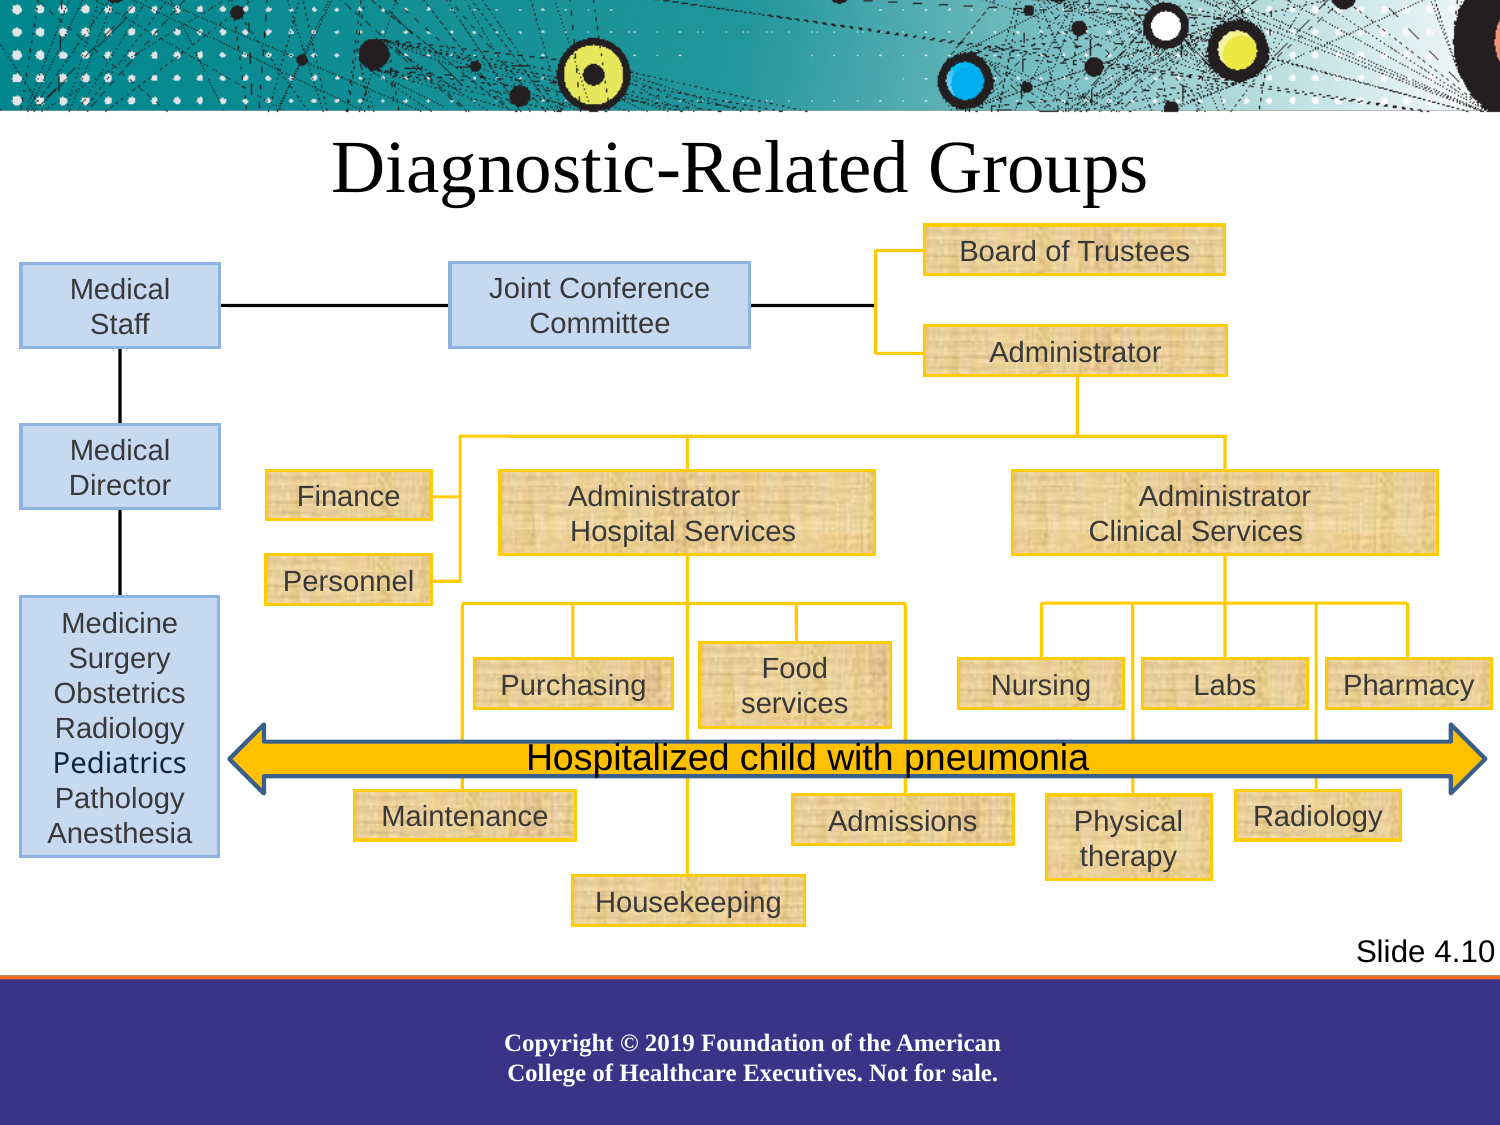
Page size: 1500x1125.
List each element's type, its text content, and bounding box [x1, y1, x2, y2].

text_box Medical Director [21, 424, 220, 509]
text_box Administrator Hospital Services [499, 470, 875, 555]
text_box Admissions [792, 794, 1014, 845]
text_box Joint Conference Committee [449, 262, 750, 348]
text_box Finance [266, 470, 431, 520]
text_box Purchasing [474, 658, 673, 709]
text_box Medicine Surgery Obstetrics Radiology Pediatrics Pathology Anesthesia [20, 596, 219, 857]
text_box Slide 4.10 [1341, 923, 1500, 976]
picture [0, 0, 1500, 111]
text_box Radiology [1235, 790, 1401, 841]
title Diagnostic-Related Groups [0, 111, 1500, 213]
text_box Hospitalized child with pneumonia [511, 725, 1231, 785]
text_box Administrator [924, 325, 1227, 376]
text_box Physical therapy [1046, 795, 1212, 880]
text_box [1231, 722, 1488, 796]
picture [0, 213, 1500, 1125]
text_box Maintenance [354, 790, 576, 841]
text_box Pharmacy [1326, 658, 1492, 709]
text_box Board of Trustees [924, 224, 1225, 275]
text_box Food services [699, 642, 891, 725]
text_box Nursing [958, 658, 1124, 709]
text_box [227, 722, 511, 796]
text_box Copyright © 2019 Foundation of the American College of Healthcare Executives. Not for sale. [482, 1026, 1024, 1087]
text_box Medical Staff [21, 263, 220, 348]
text_box Housekeeping [572, 875, 805, 926]
text_box Administrator Clinical Services [1012, 470, 1438, 555]
text_box Labs [1142, 658, 1308, 709]
text_box Personnel [265, 554, 432, 605]
